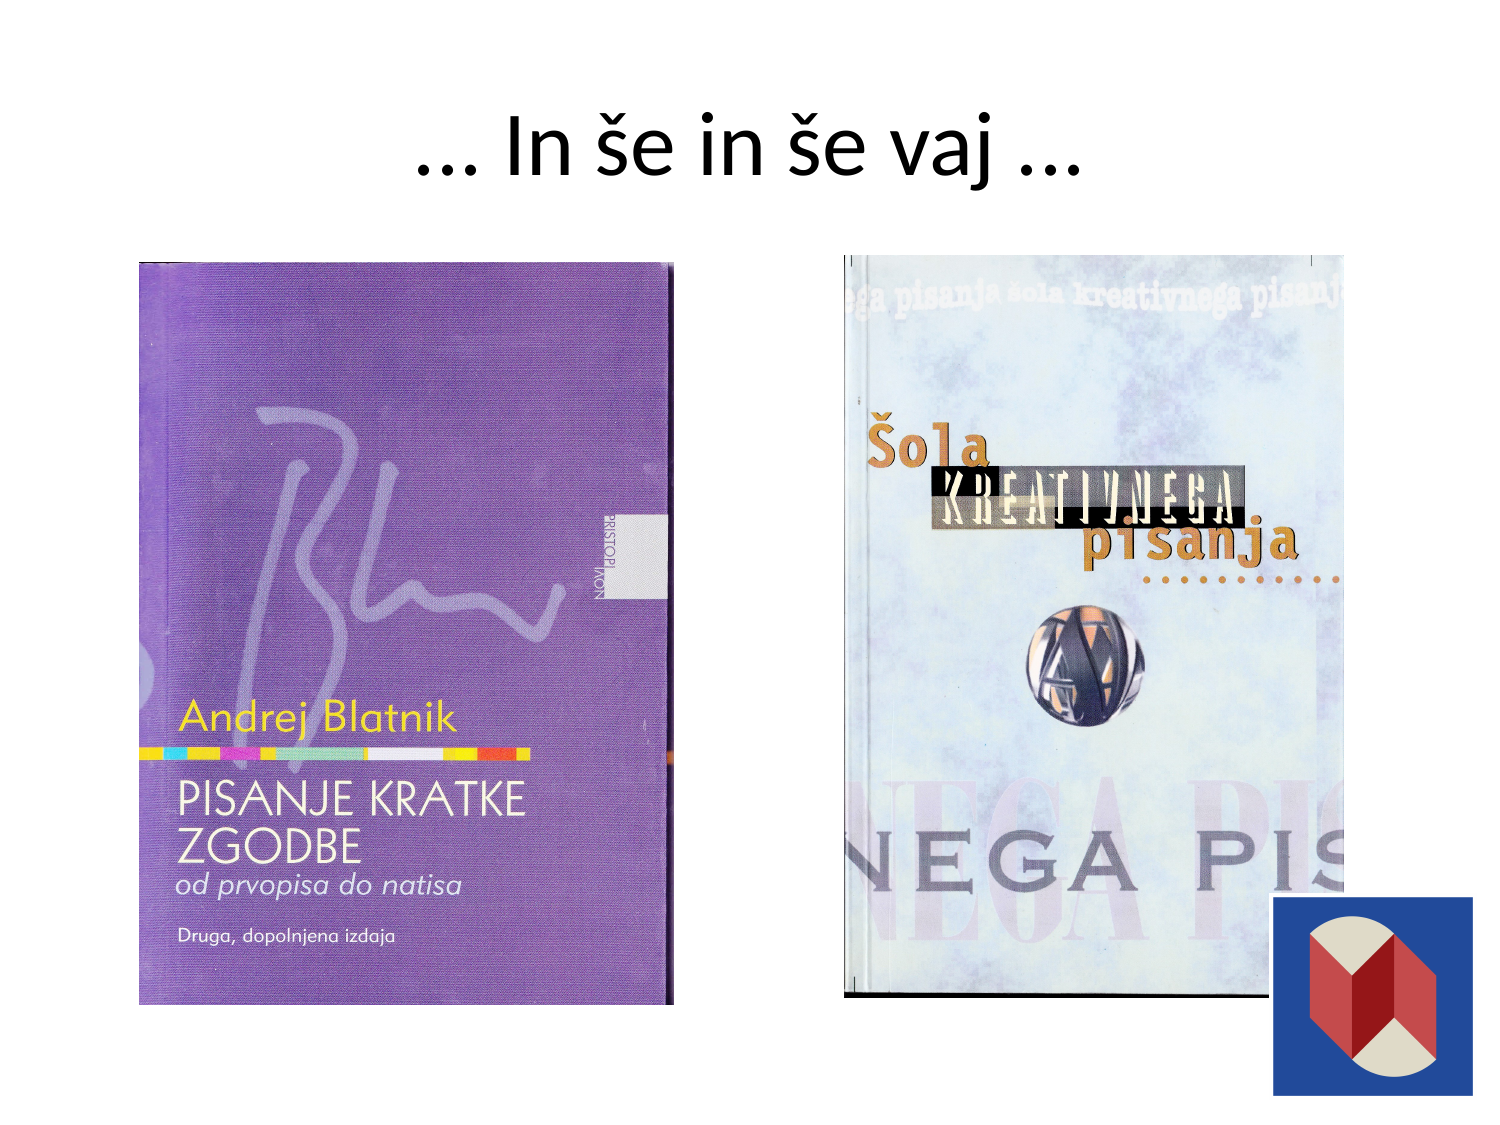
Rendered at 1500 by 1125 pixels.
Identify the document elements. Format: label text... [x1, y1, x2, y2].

title ... In še in še vaj ... [74, 44, 1426, 233]
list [844, 255, 1344, 999]
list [138, 262, 674, 1006]
picture [1269, 892, 1477, 1100]
